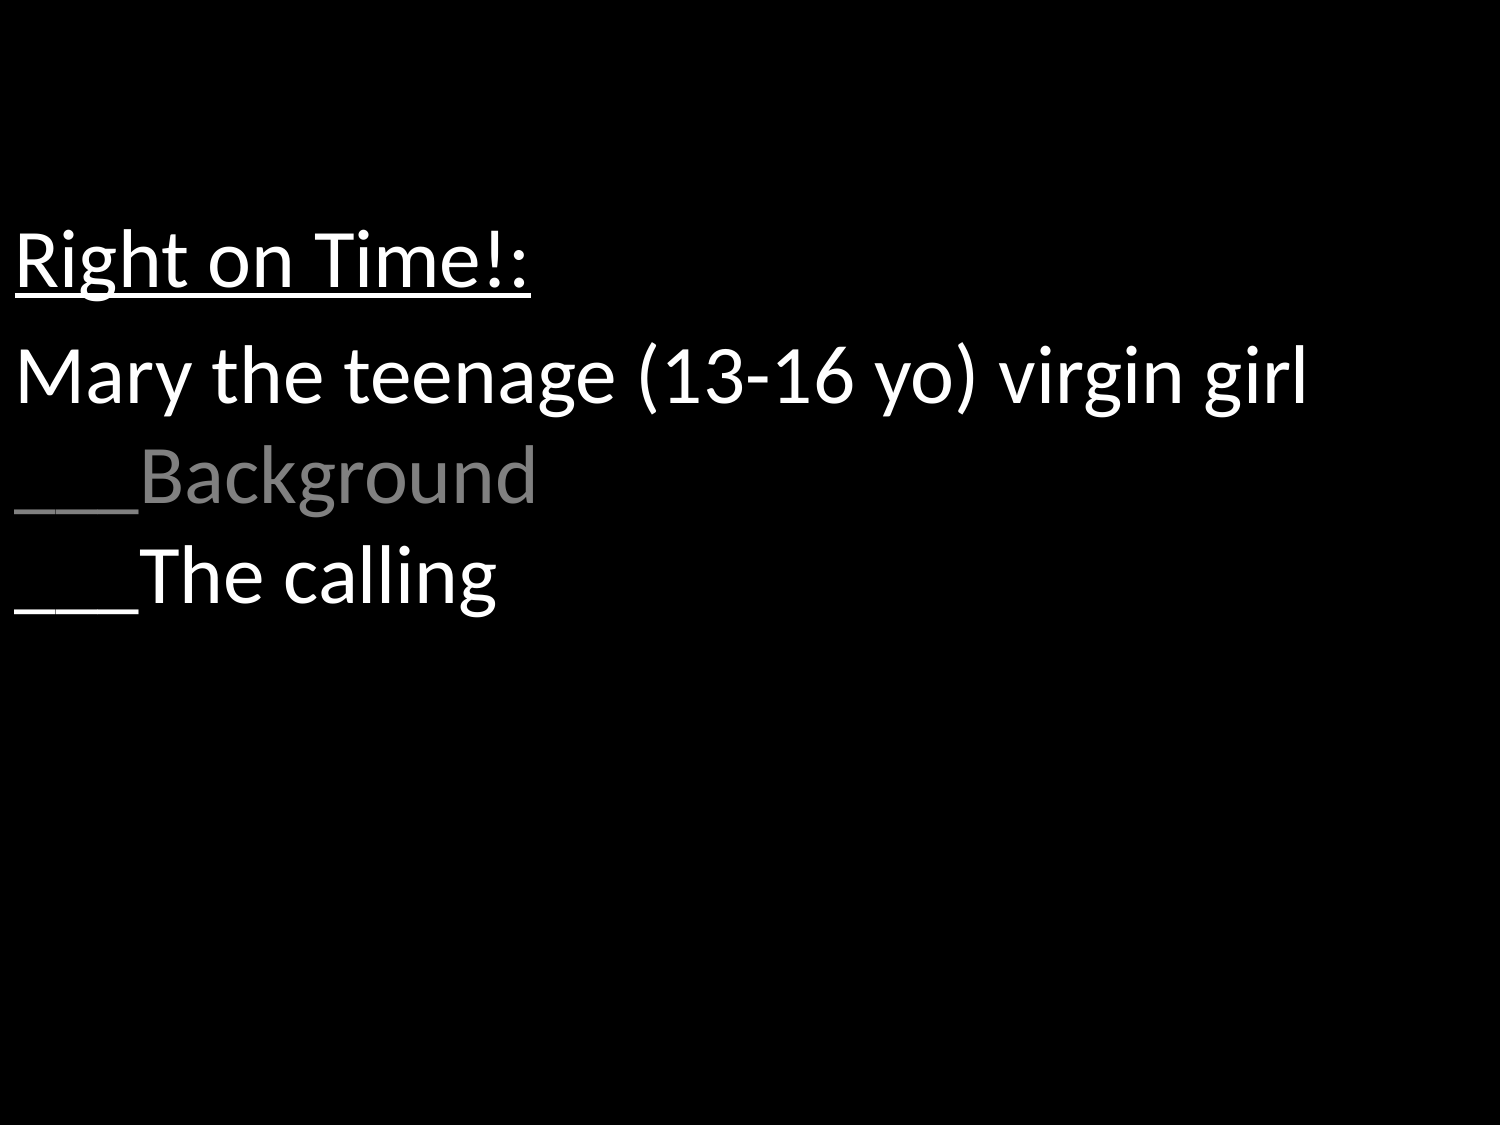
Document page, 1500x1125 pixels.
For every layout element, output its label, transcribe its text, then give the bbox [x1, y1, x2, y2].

text_box Right on Time!: [0, 196, 1500, 312]
text_box Mary the teenage (13-16 yo) virgin girl ___Background ___The calling [0, 312, 1500, 628]
